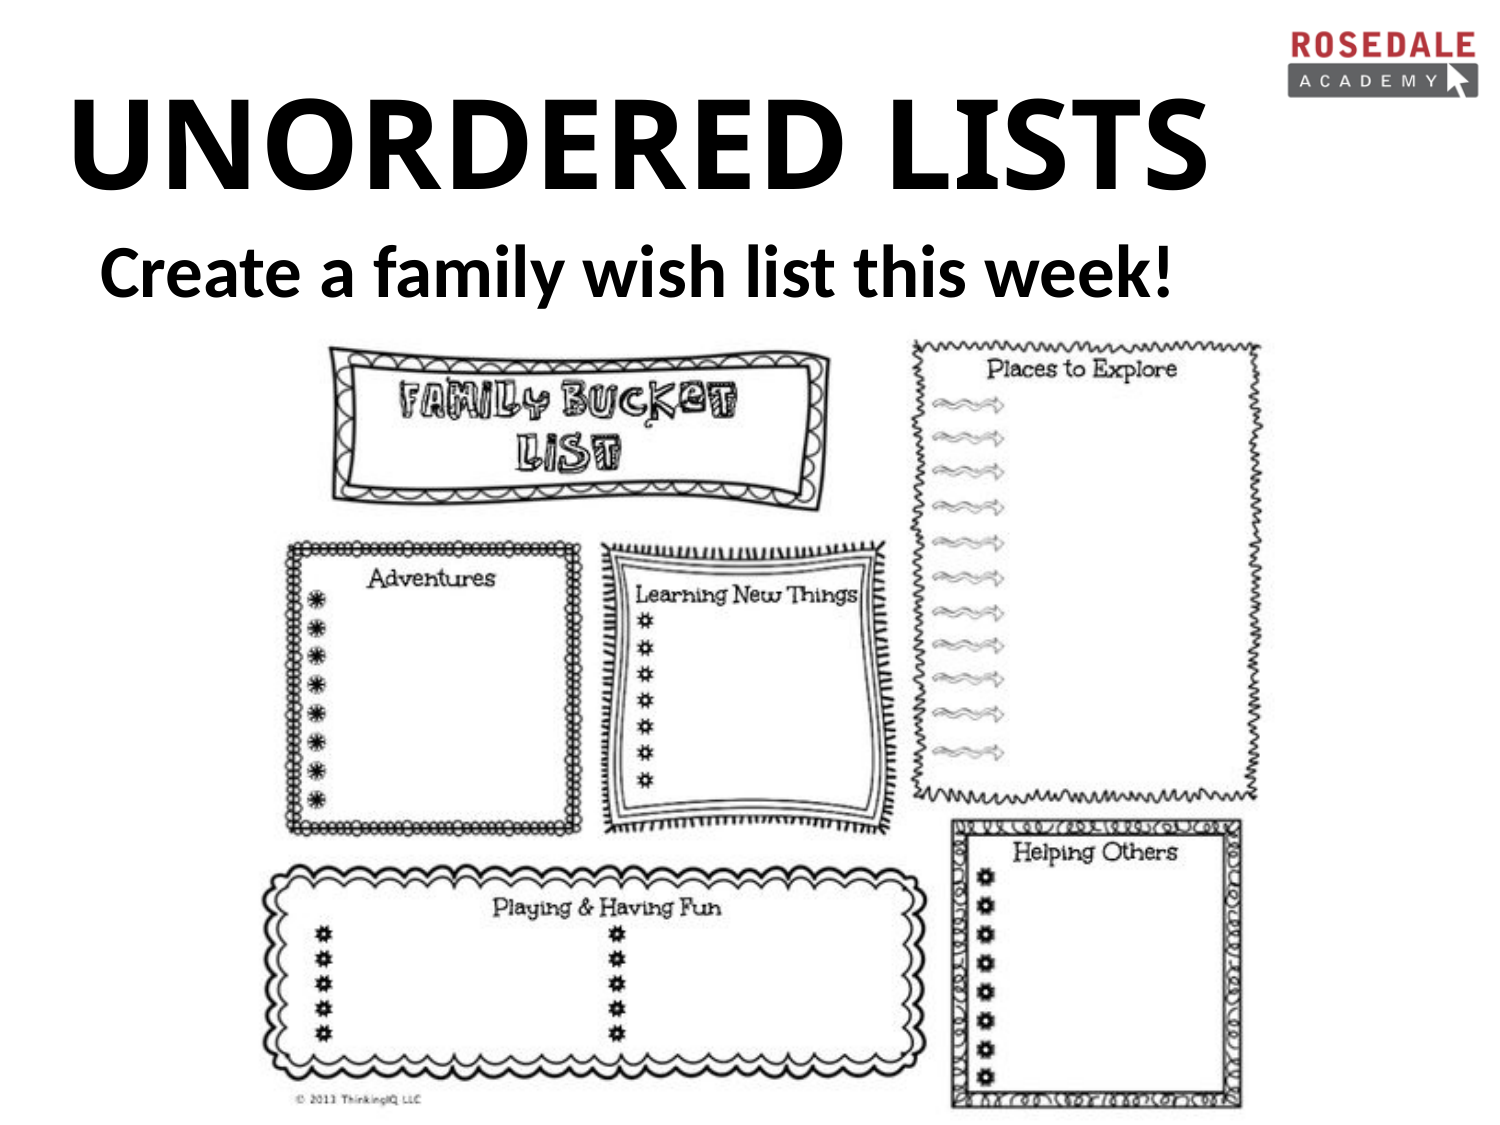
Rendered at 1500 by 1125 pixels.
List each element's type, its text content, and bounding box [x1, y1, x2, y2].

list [245, 325, 1282, 1125]
list Create a family wish list this week! [17, 213, 1260, 322]
picture [1281, 25, 1484, 103]
title UNORDERED LISTS [49, 40, 1343, 258]
